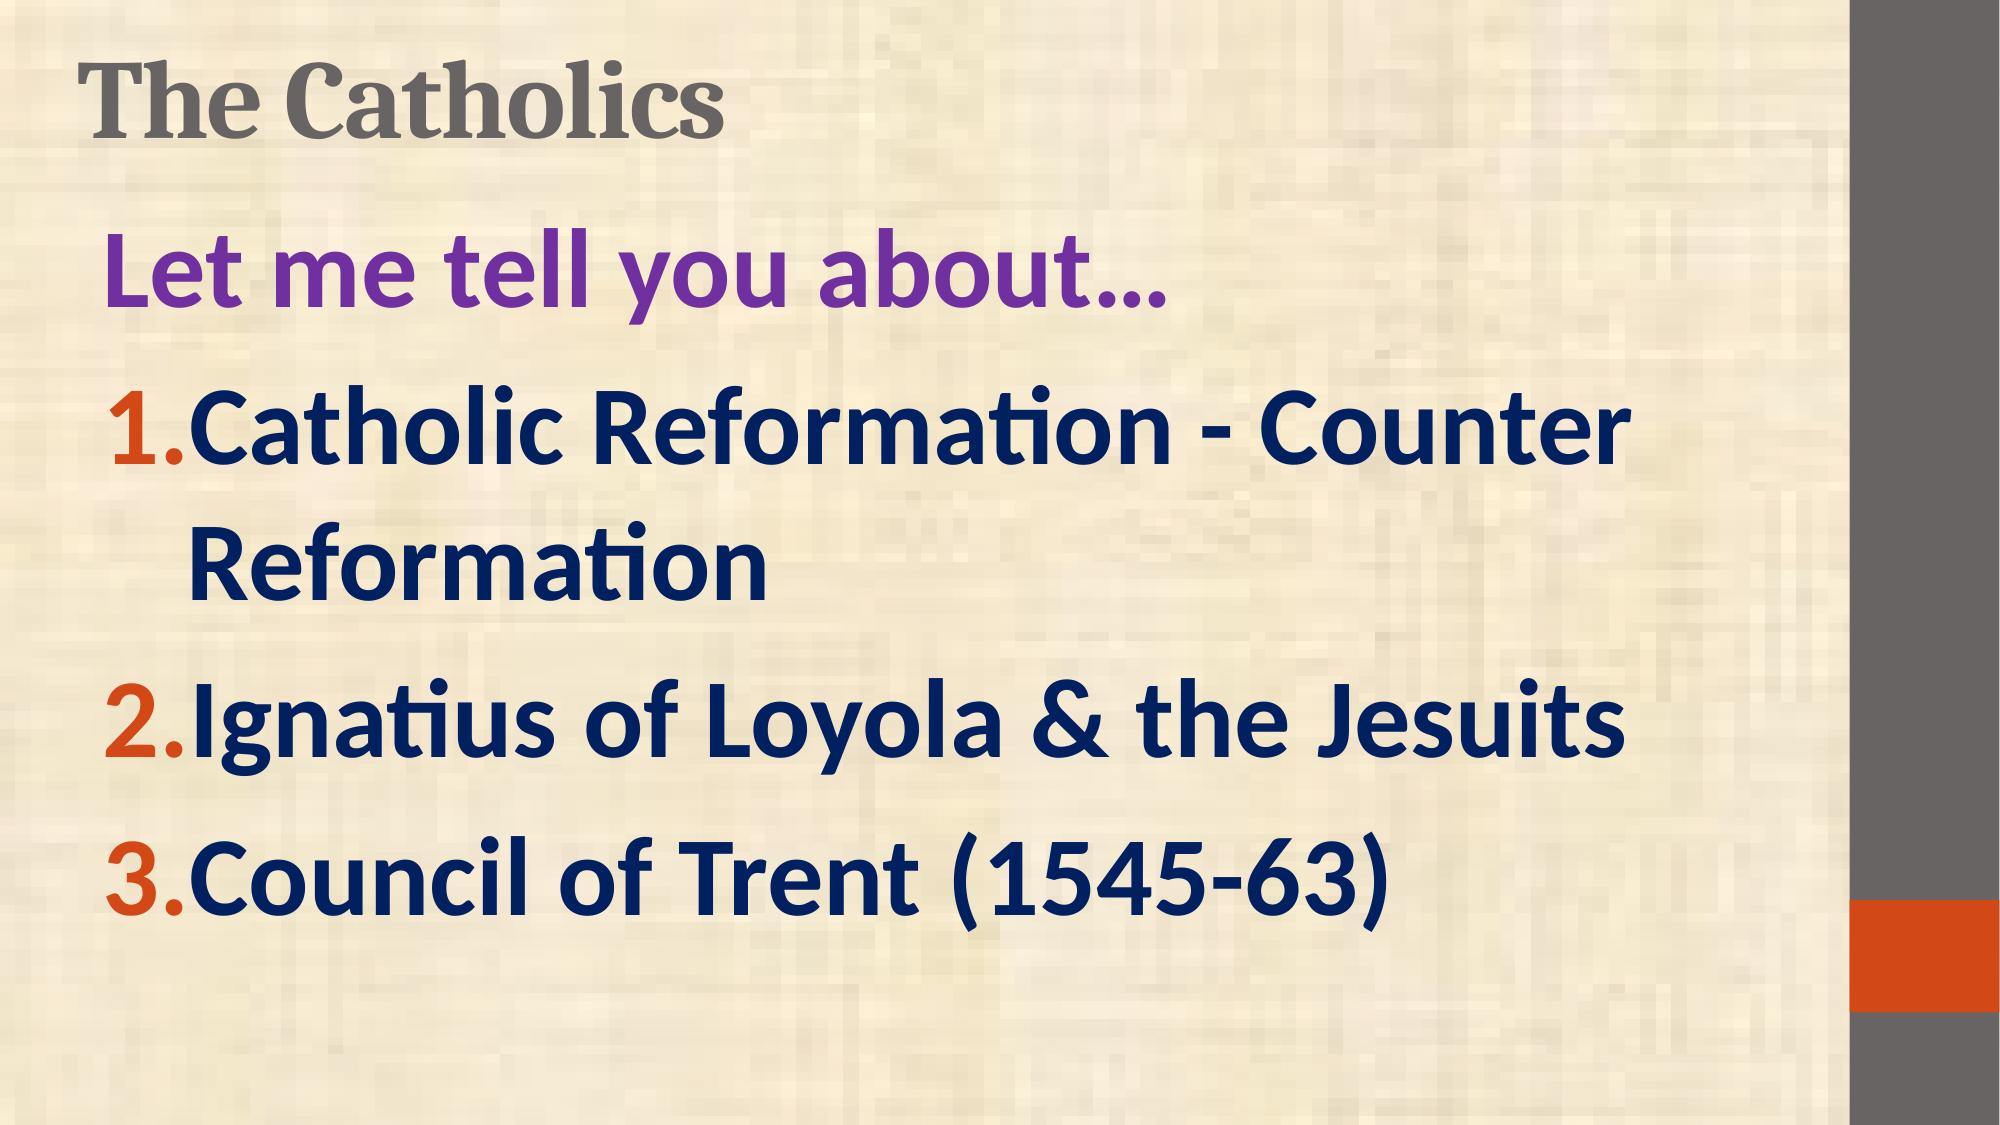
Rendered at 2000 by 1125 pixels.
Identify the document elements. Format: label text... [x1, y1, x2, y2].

title The Catholics [62, 0, 1900, 188]
list Let me tell you about… Catholic Reformation - Counter Reformation Ignatius of Loyola & the Jesuits Council of Trent (1545-63) [87, 187, 1825, 1075]
